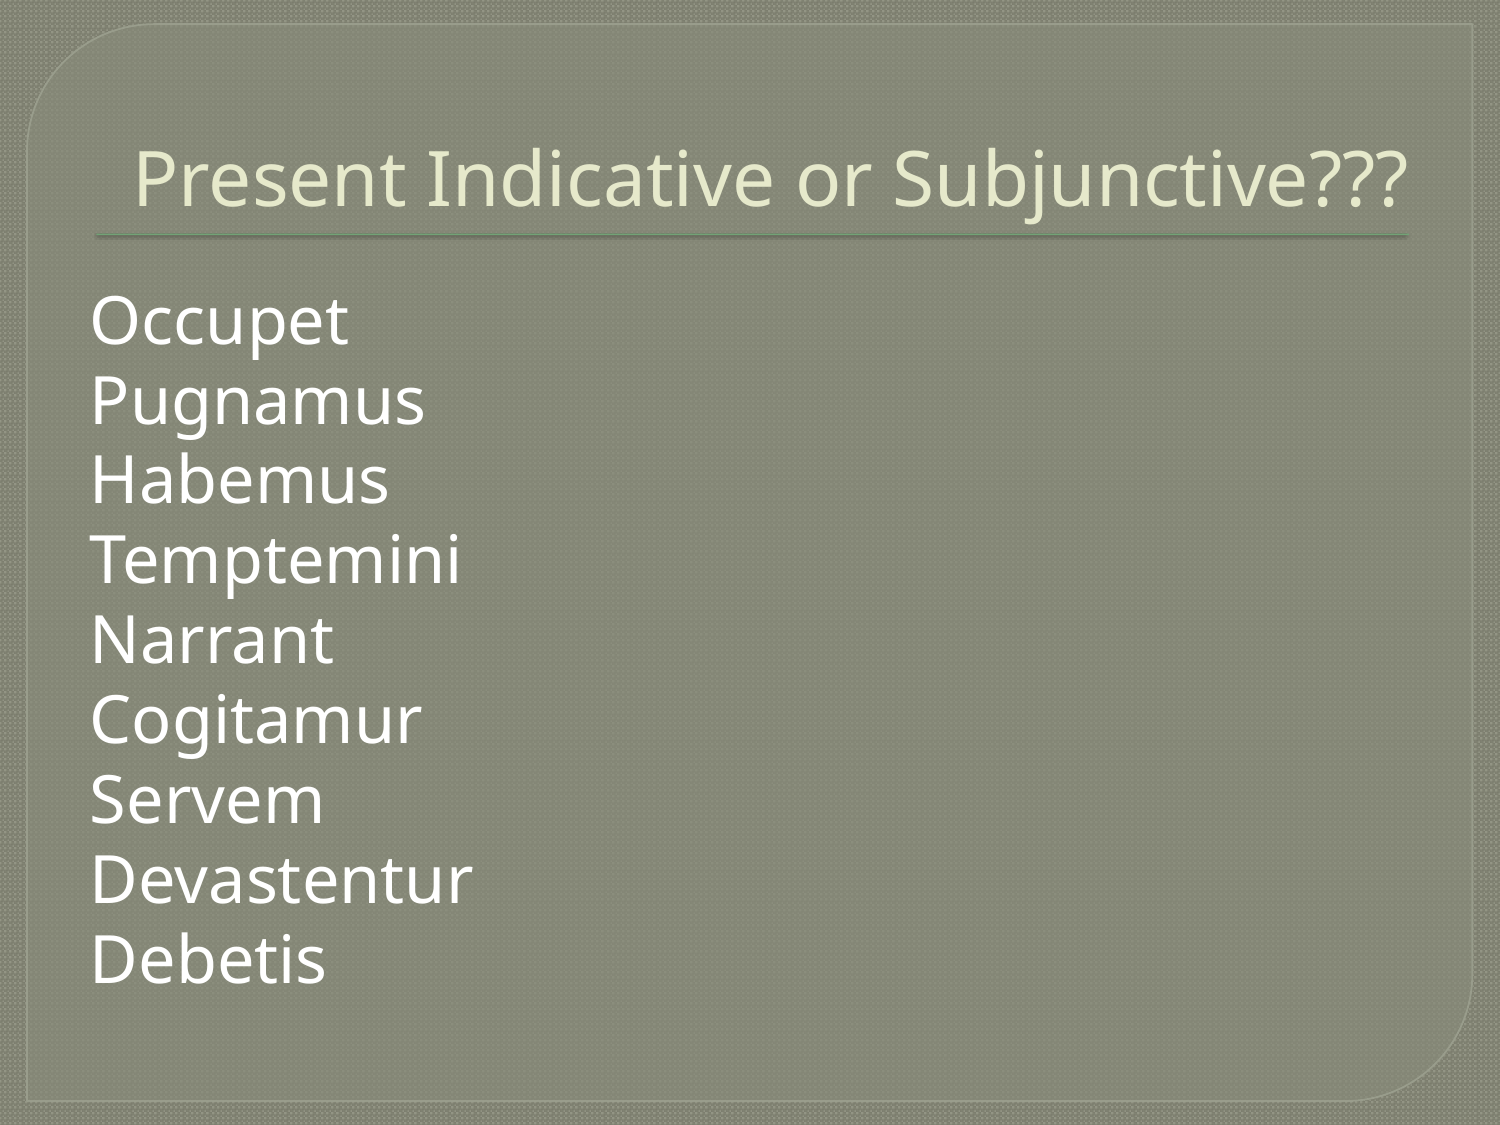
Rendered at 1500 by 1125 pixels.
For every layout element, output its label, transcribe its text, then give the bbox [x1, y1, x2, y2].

list Occupet Pugnamus Habemus Temptemini Narrant Cogitamur Servem Devastentur Debetis [75, 270, 1425, 1013]
title Present Indicative or Subjunctive??? [75, 41, 1425, 230]
